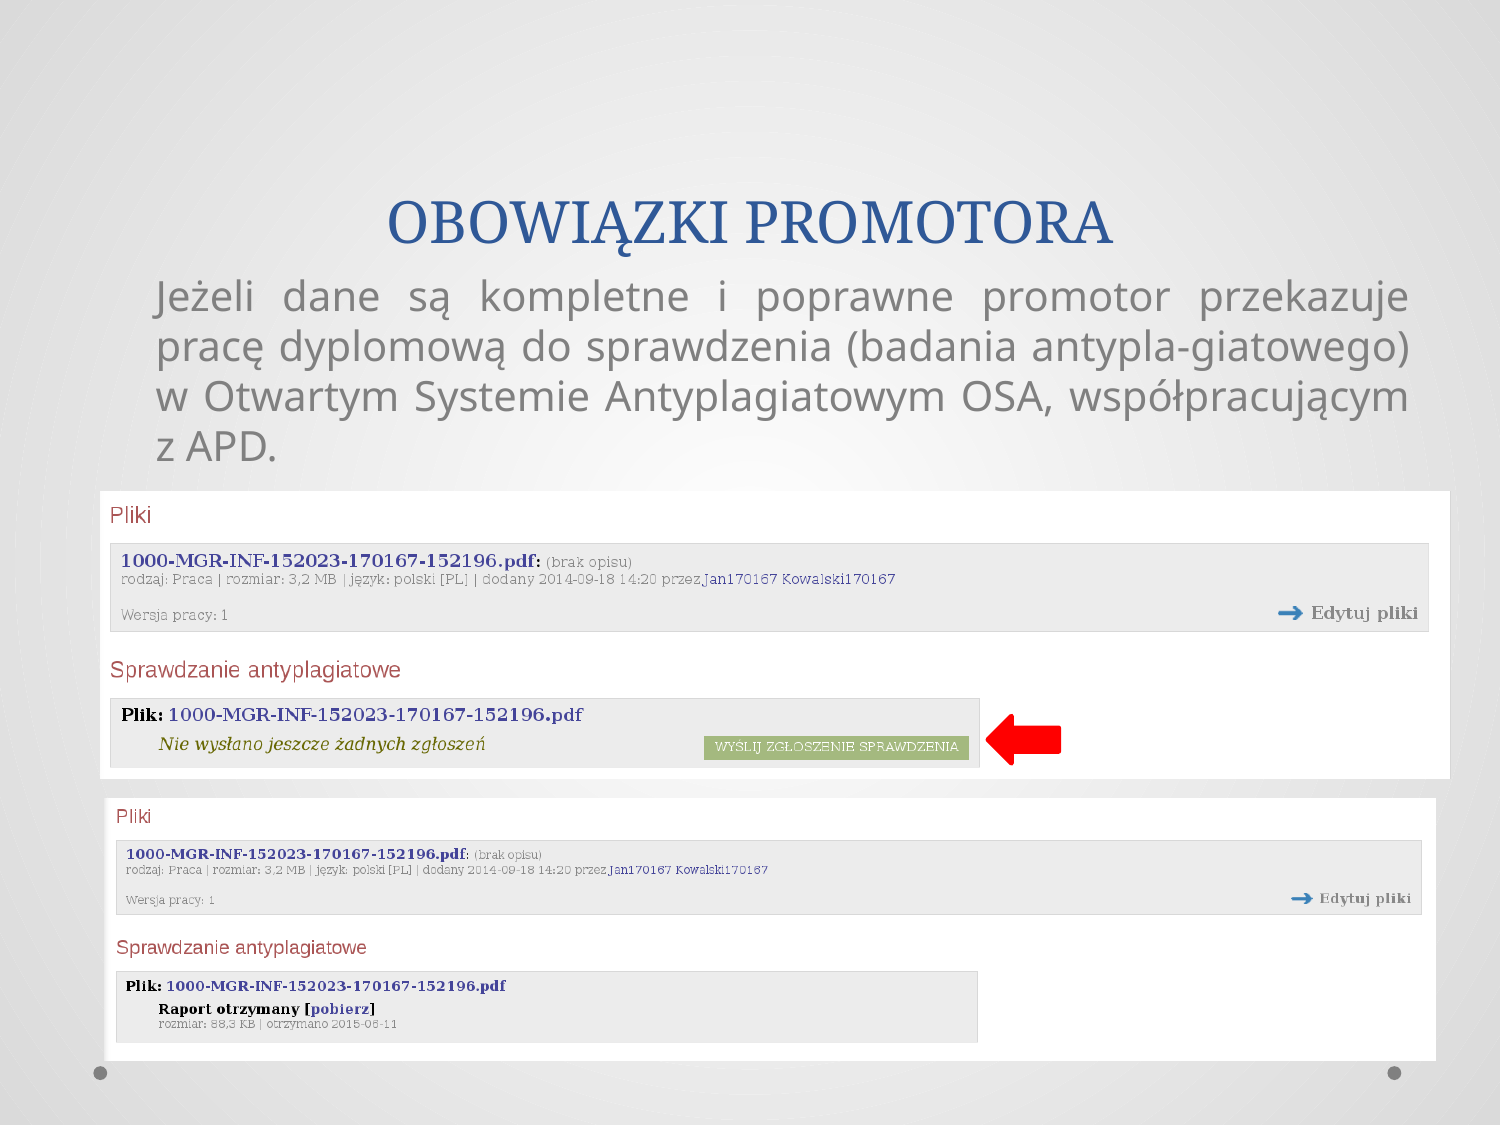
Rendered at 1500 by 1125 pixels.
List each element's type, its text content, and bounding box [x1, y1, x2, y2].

picture [100, 491, 1451, 779]
list Jeżeli dane są kompletne i poprawne promotor przekazuje pracę dyplomową do sprawdzenia (badania antypla-giatowego) w Otwartym Systemie Antyplagiatowym OSA, współpracującym z APD. [75, 262, 1425, 1005]
title OBOWIĄZKI PROMOTORA [75, 0, 1425, 262]
picture [104, 798, 1436, 1062]
